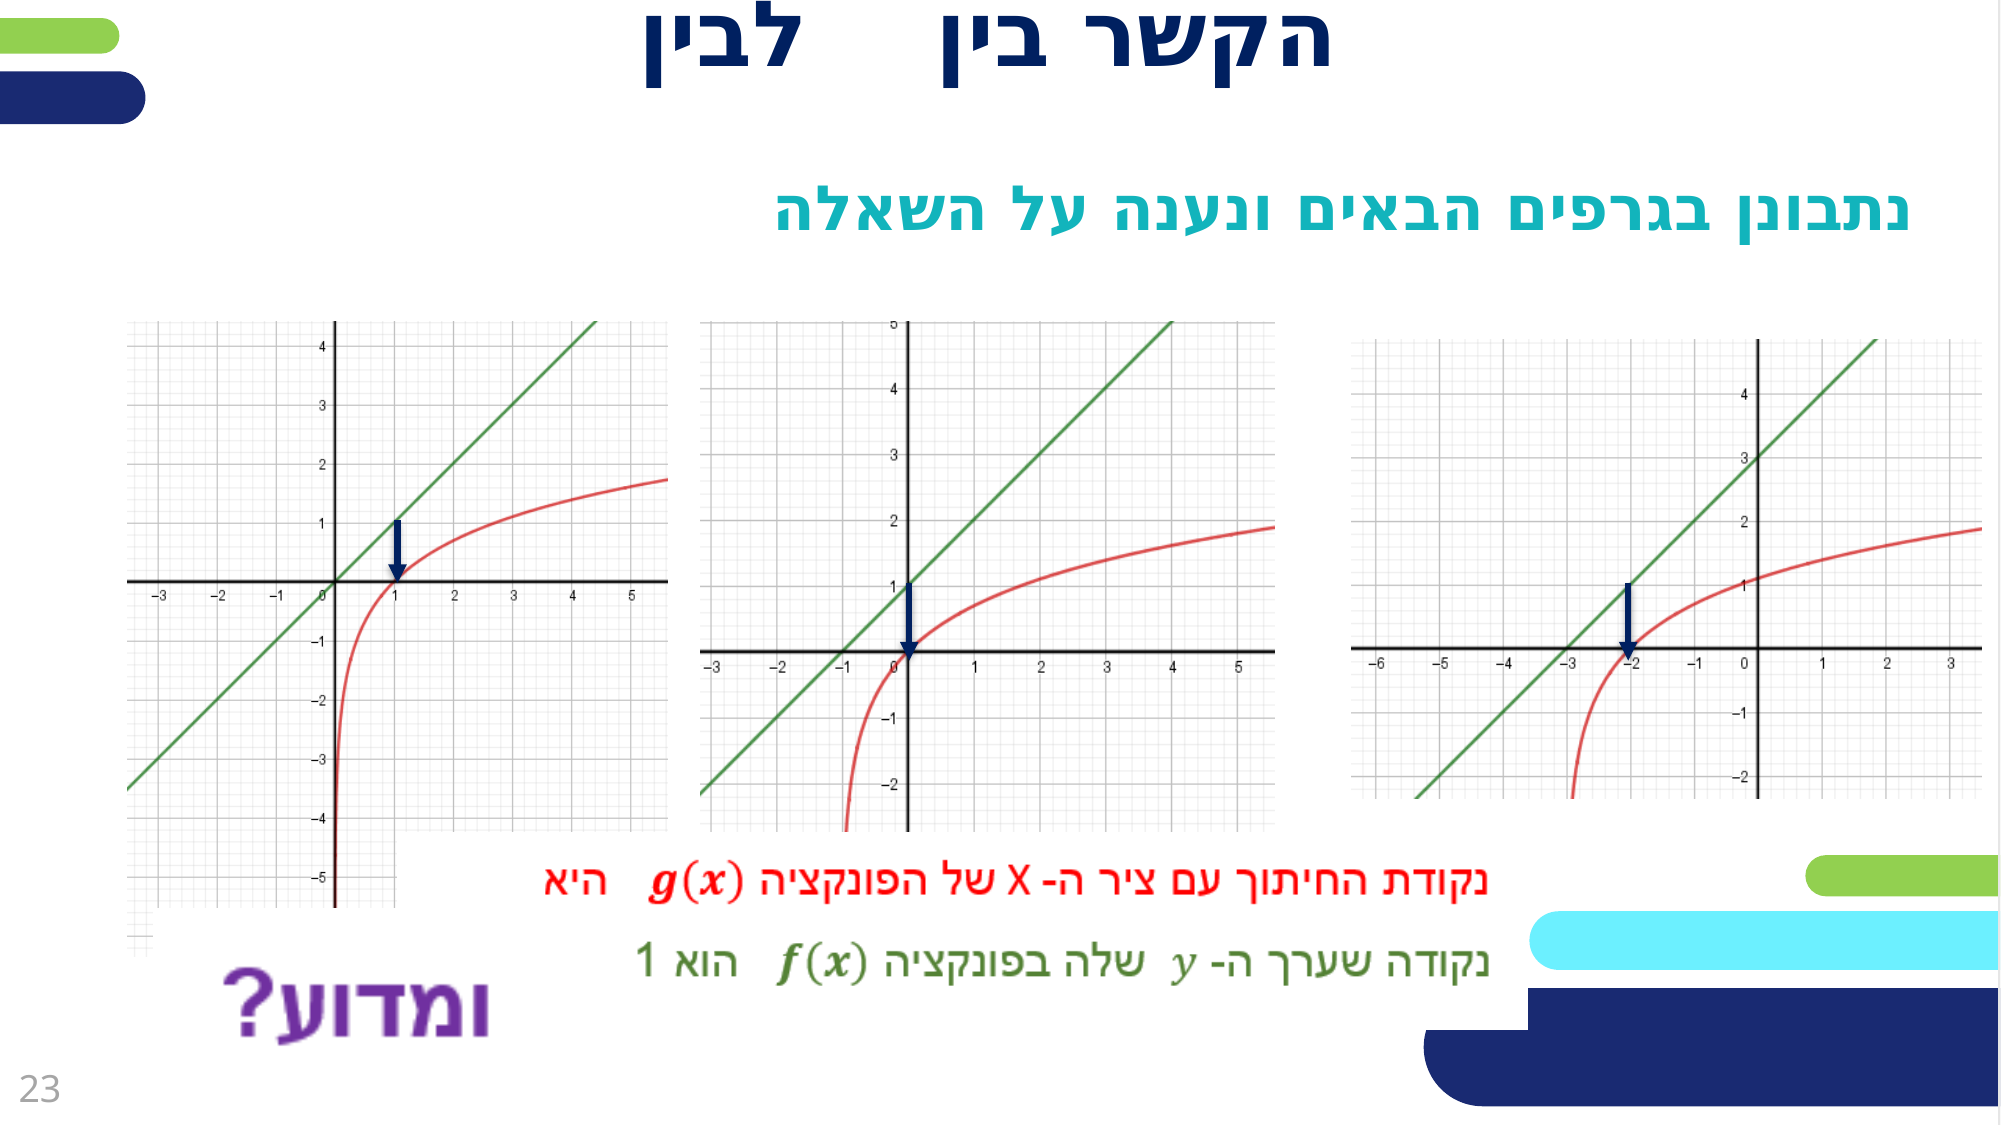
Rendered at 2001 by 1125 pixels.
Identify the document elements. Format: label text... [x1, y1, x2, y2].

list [127, 321, 668, 958]
picture [152, 321, 1528, 1095]
list נתבונן בגרפים הבאים ונענה על השאלה [84, 168, 1916, 243]
picture [1350, 339, 1983, 799]
